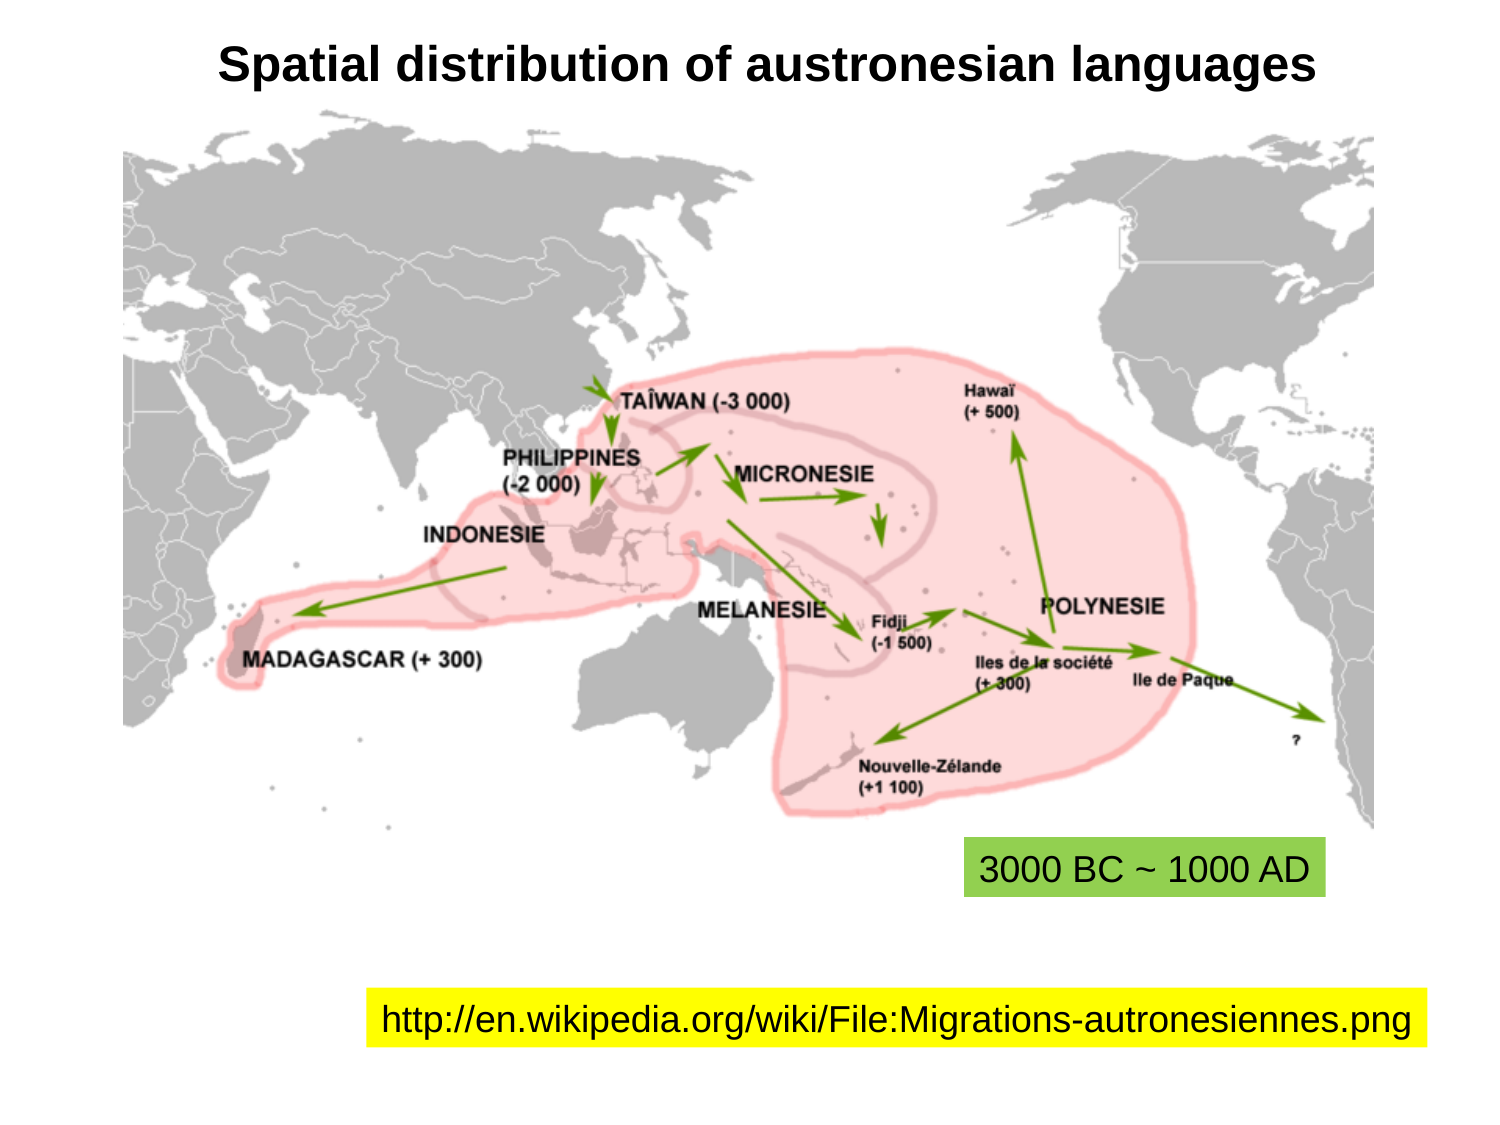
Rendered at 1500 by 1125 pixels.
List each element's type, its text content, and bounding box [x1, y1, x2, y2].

text_box 3000 BC ~ 1000 AD [964, 873, 1326, 897]
text_box http://en.wikipedia.org/wiki/File:Migrations-autronesiennes.png [366, 987, 1428, 1048]
picture [123, 89, 1375, 866]
text_box Spatial distribution of austronesian languages [202, 24, 1334, 88]
